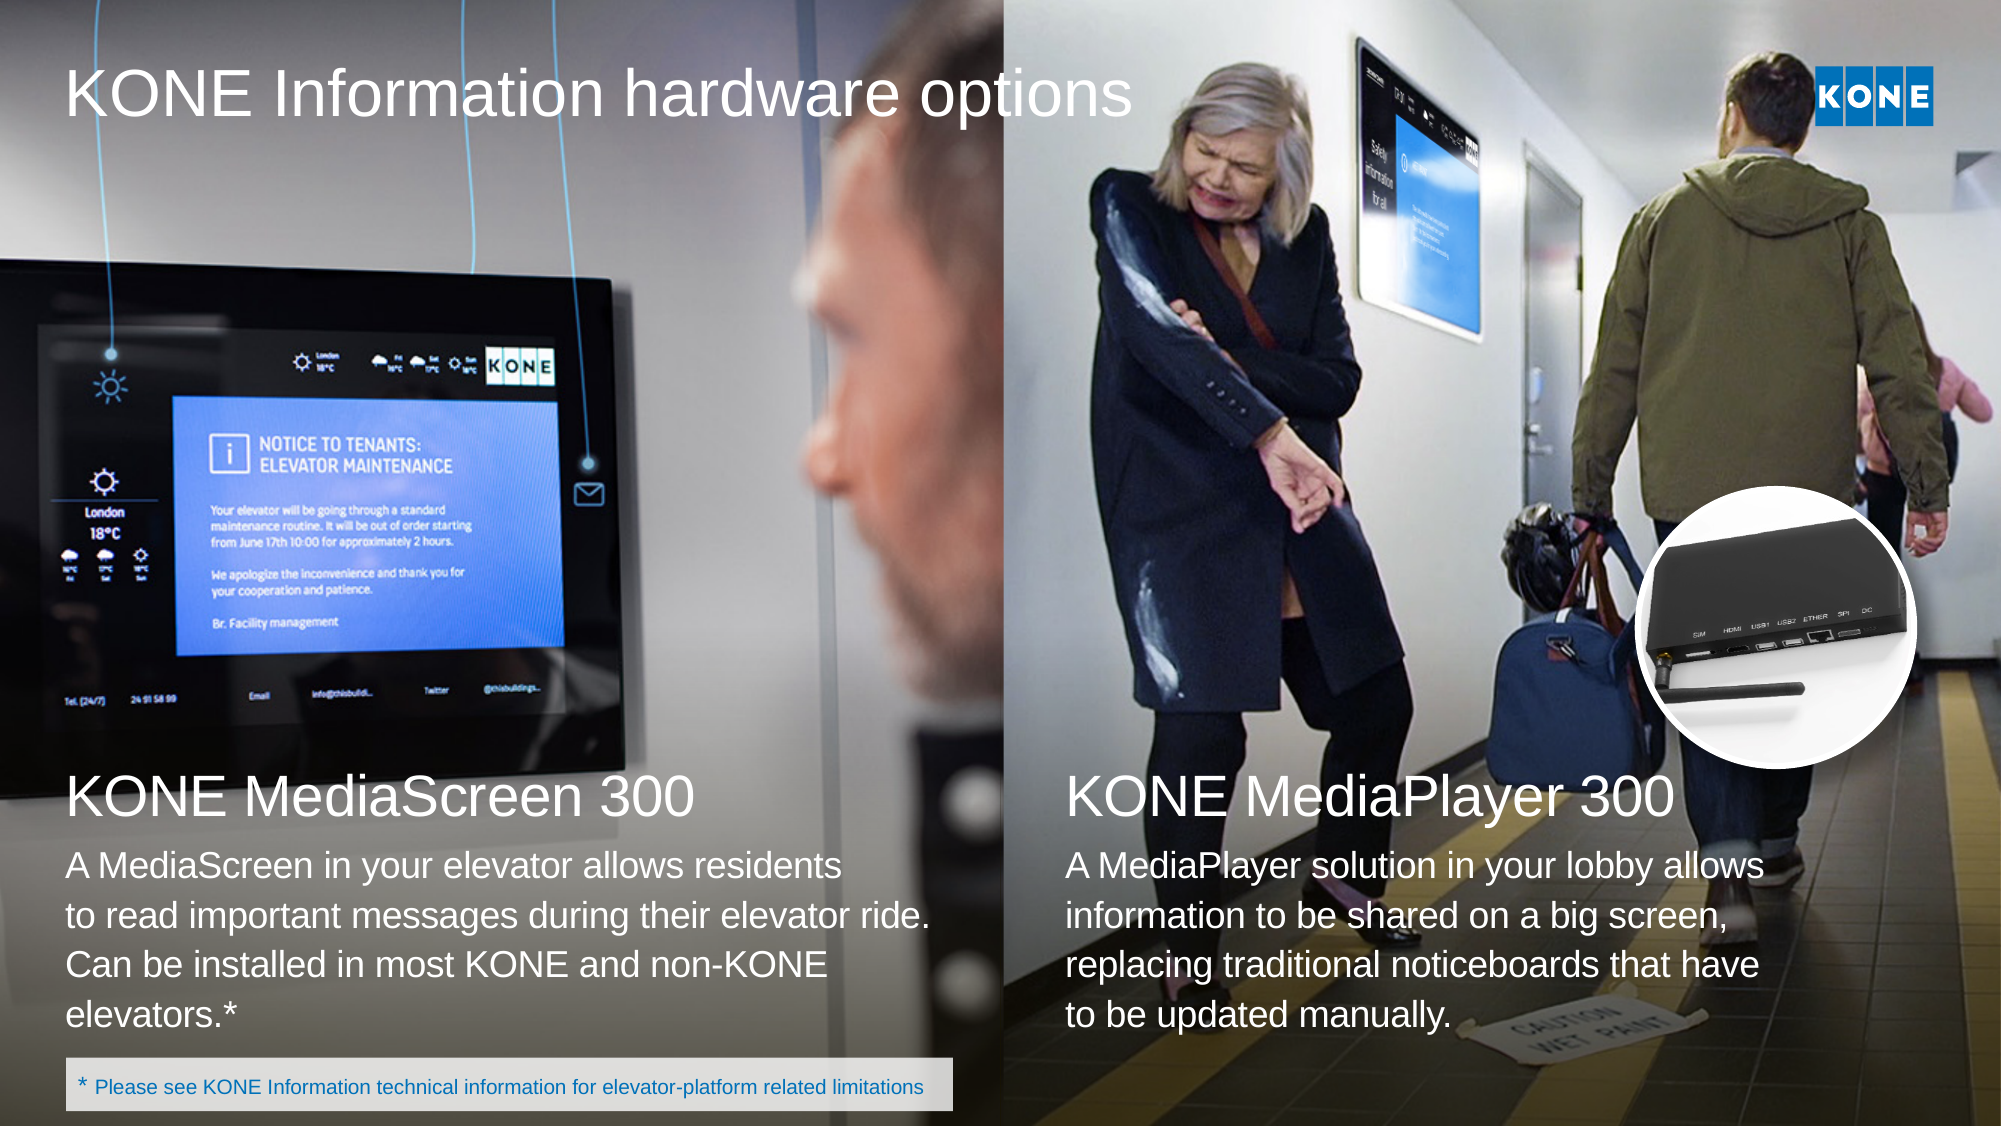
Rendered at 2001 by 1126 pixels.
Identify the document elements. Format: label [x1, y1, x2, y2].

picture [0, 0, 2001, 1126]
text_box [1815, 66, 1934, 127]
